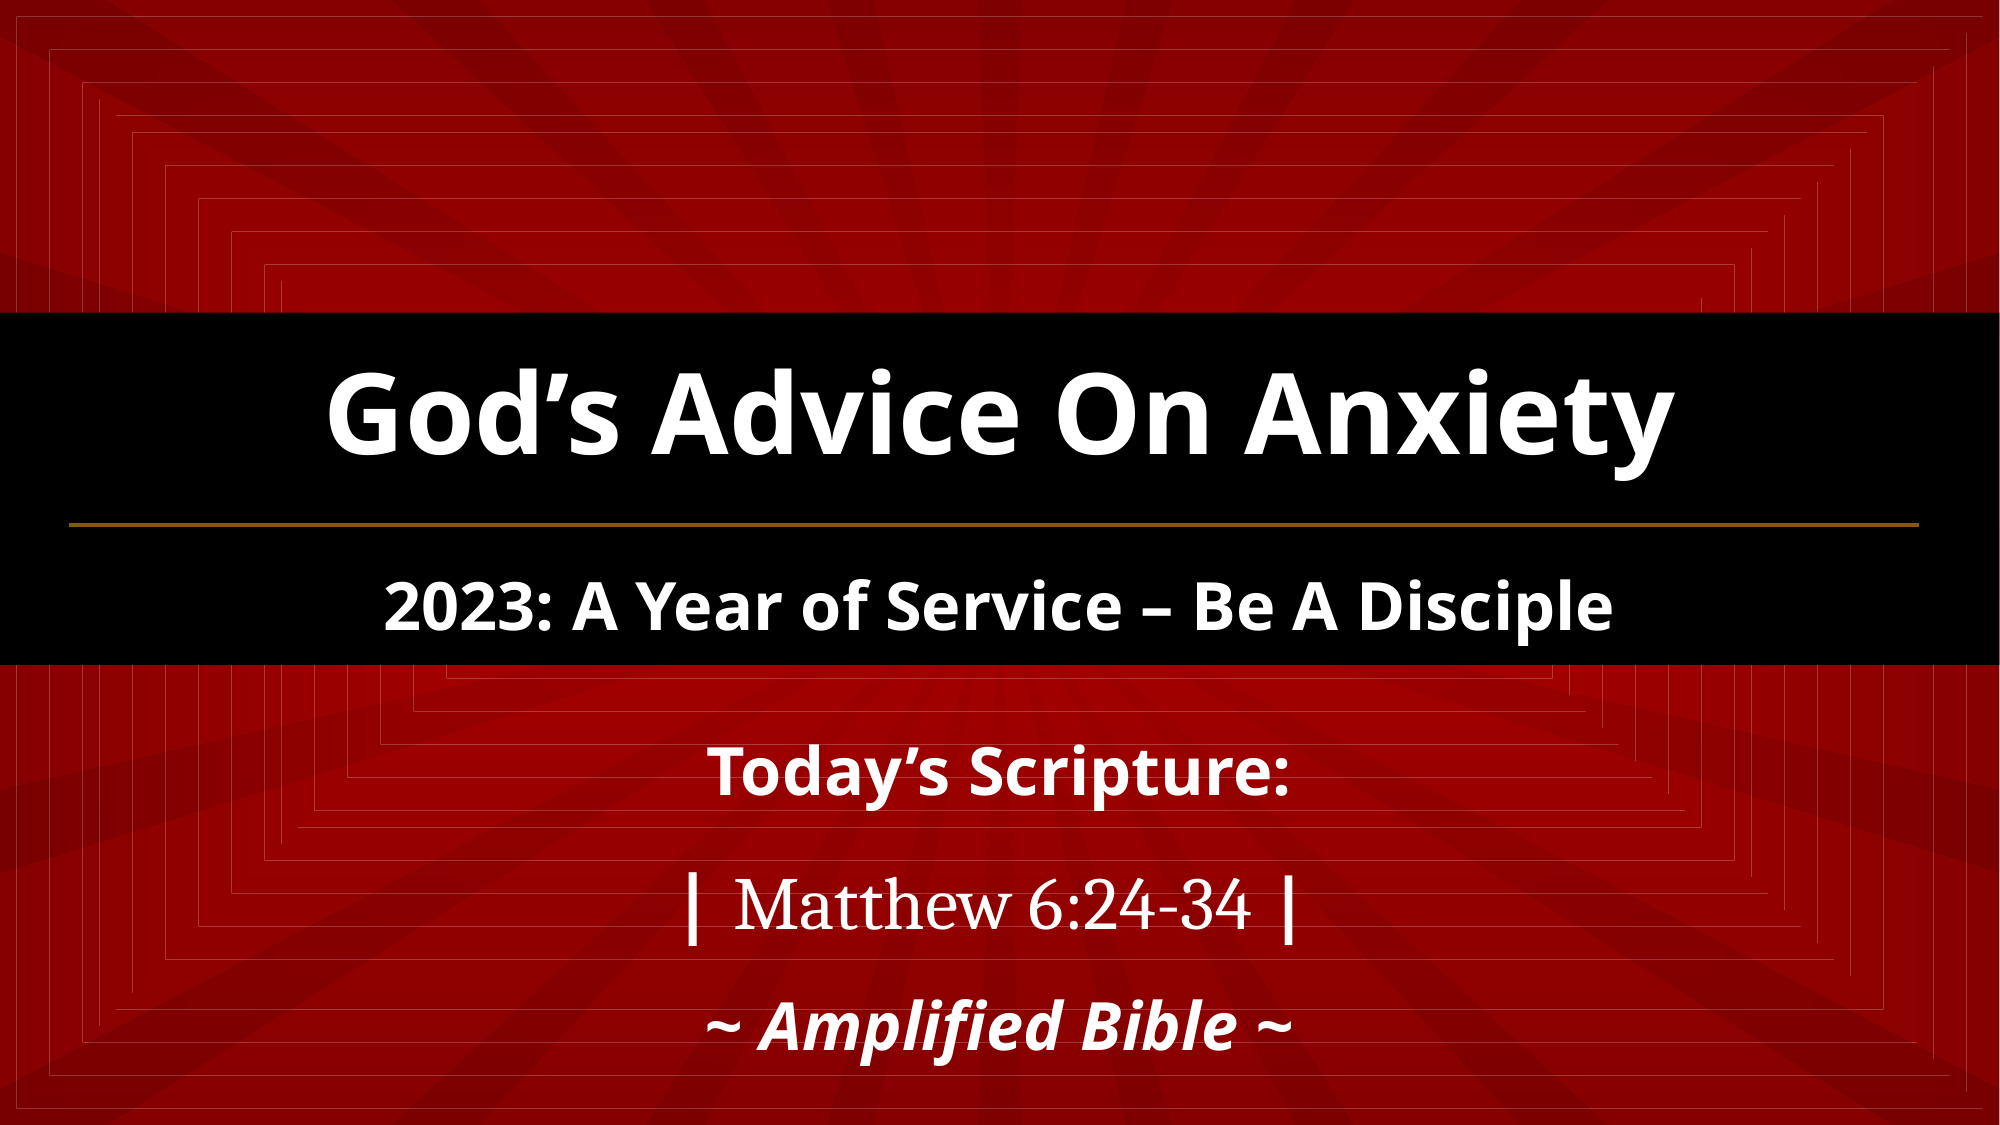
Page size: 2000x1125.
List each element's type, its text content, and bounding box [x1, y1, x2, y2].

text_box Today’s Scripture: | Matthew 6:24-34 | ~ Amplified Bible ~ [0, 679, 2000, 1100]
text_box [5, 349, 1994, 657]
